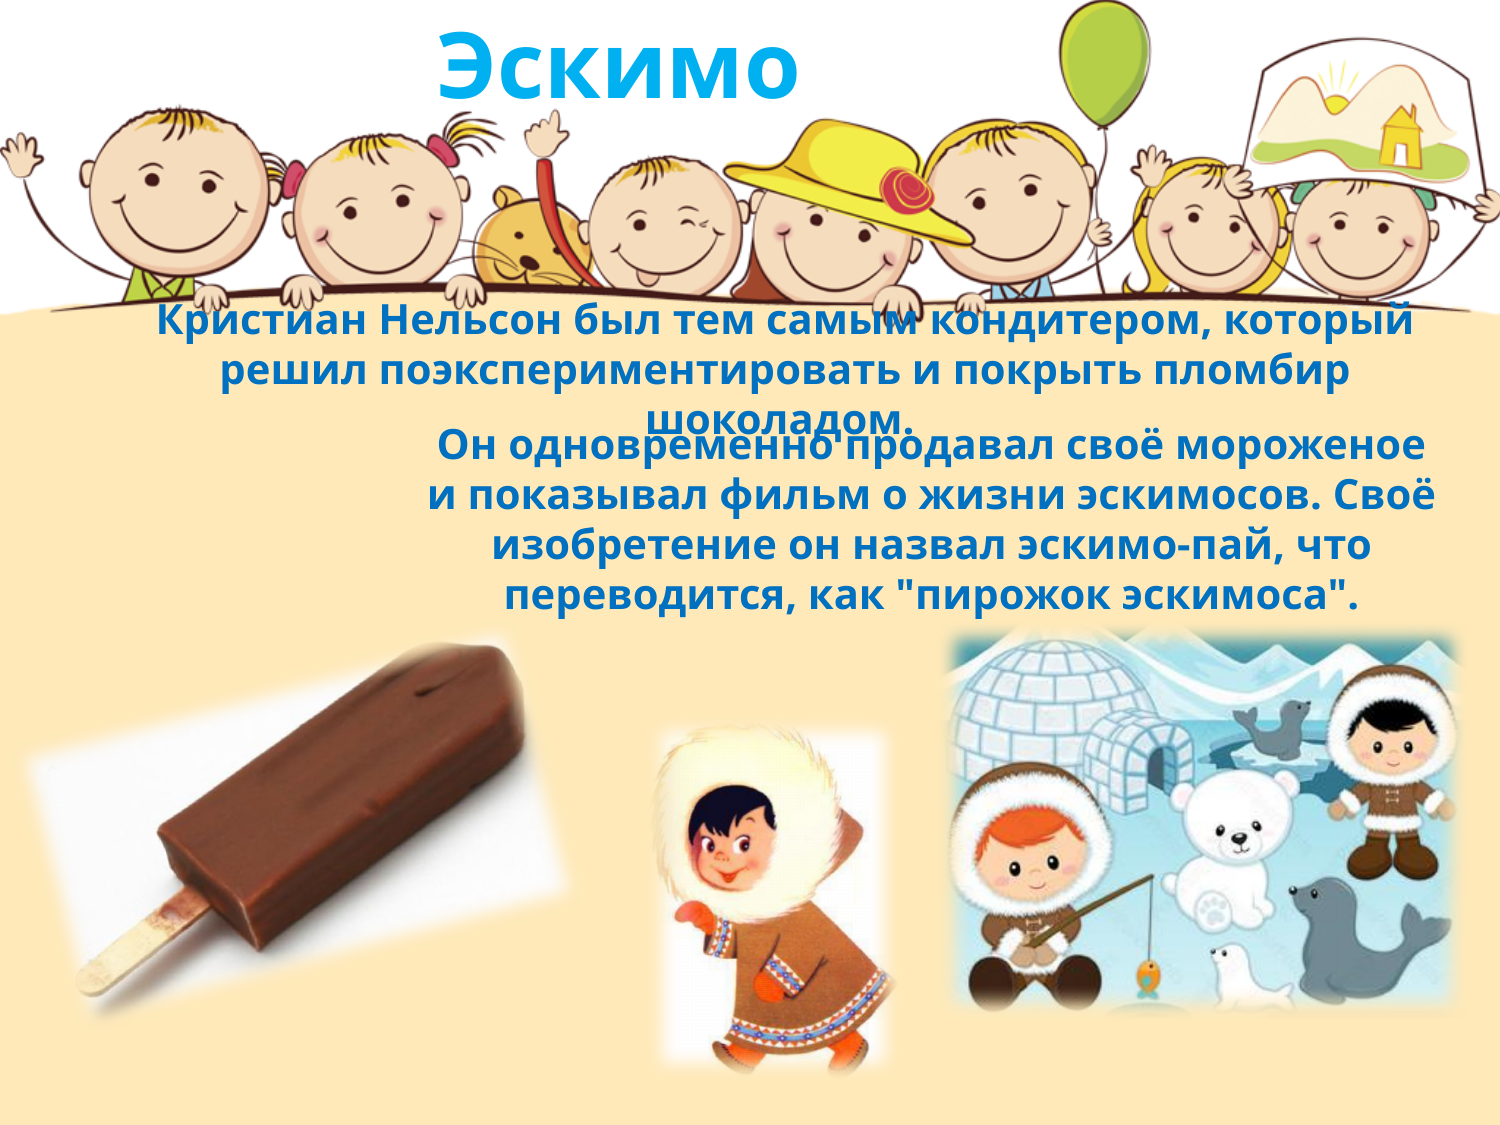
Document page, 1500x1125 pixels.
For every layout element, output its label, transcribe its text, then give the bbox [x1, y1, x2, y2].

title Кристиан Нельсон был тем самым кондитером, который решил поэкспериментировать и покрыть пломбир шоколадом. [70, 269, 1500, 516]
picture [0, 0, 1500, 1125]
text_box Он одновременно продавал своё мороженое и показывал фильм о жизни эскимосов. Своё изобретение он назвал эскимо-пай, что переводится, как "пирожок эскимоса". [410, 410, 1454, 625]
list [29, 671, 565, 979]
text_box Эскимо [421, 0, 821, 125]
